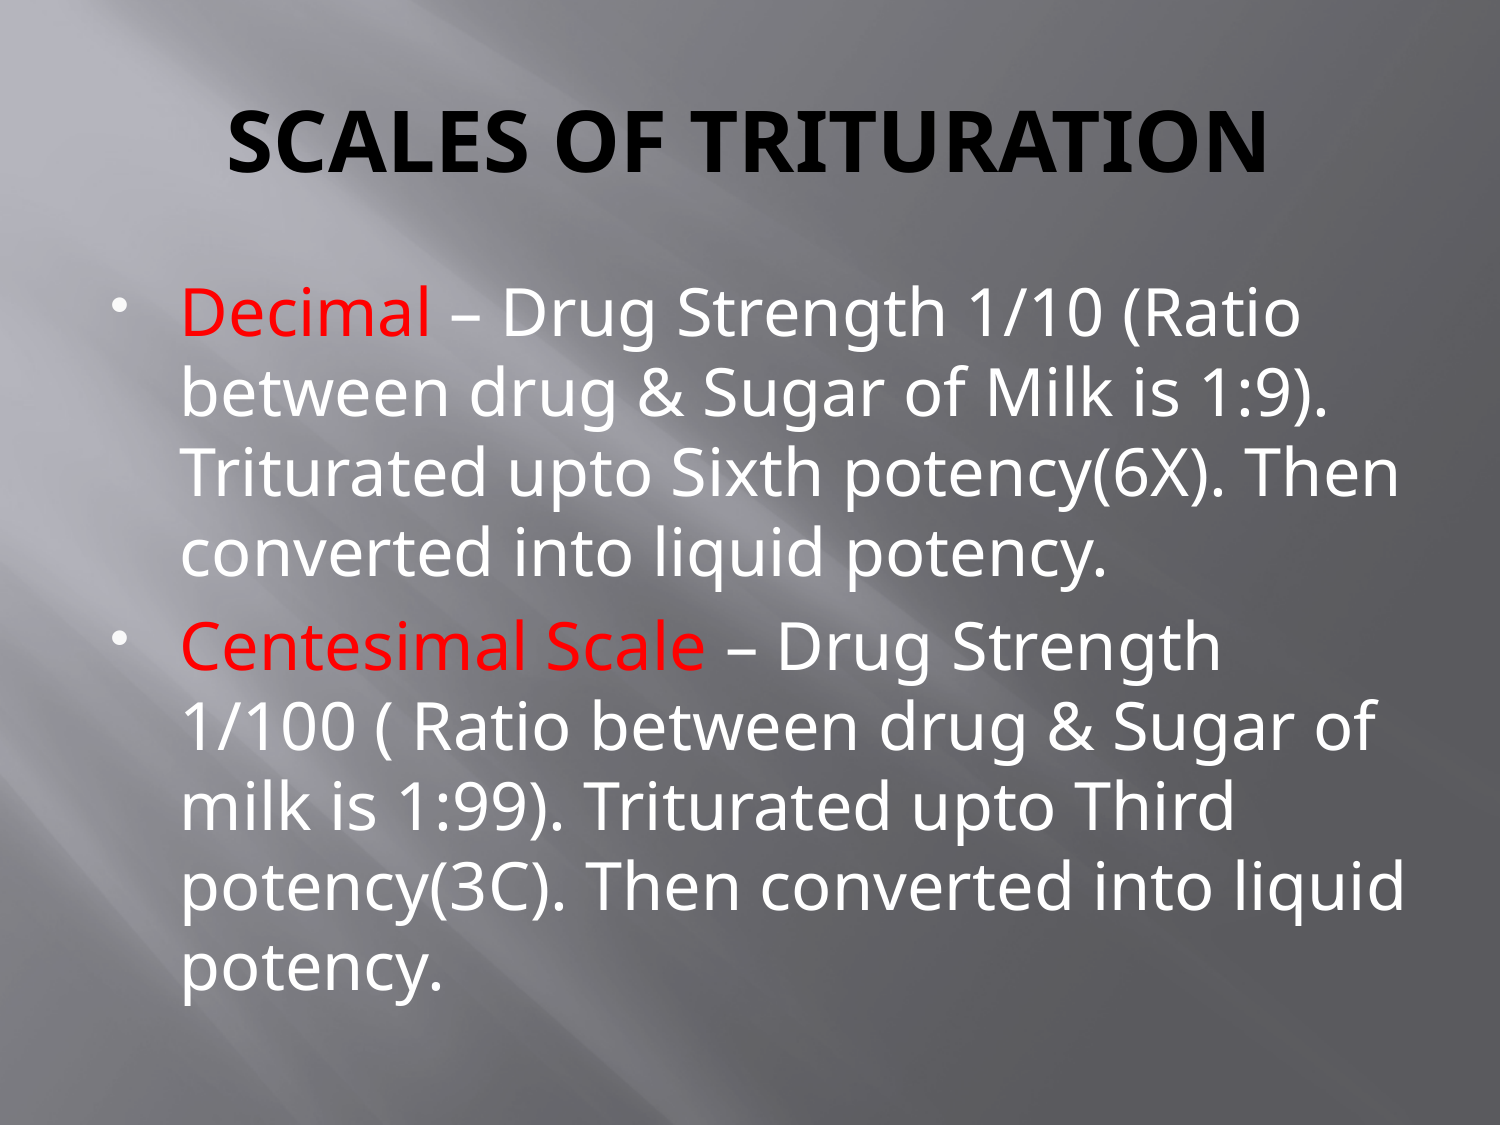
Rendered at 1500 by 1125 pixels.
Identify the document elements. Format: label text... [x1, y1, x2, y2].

list Decimal – Drug Strength 1/10 (Ratio between drug & Sugar of Milk is 1:9). Triturated upto Sixth potency(6X). Then converted into liquid potency. Centesimal Scale – Drug Strength 1/100 ( Ratio between drug & Sugar of milk is 1:99). Triturated upto Third potency(3C). Then converted into liquid potency. [75, 262, 1425, 1035]
title SCALES OF TRITURATION [75, 45, 1425, 233]
